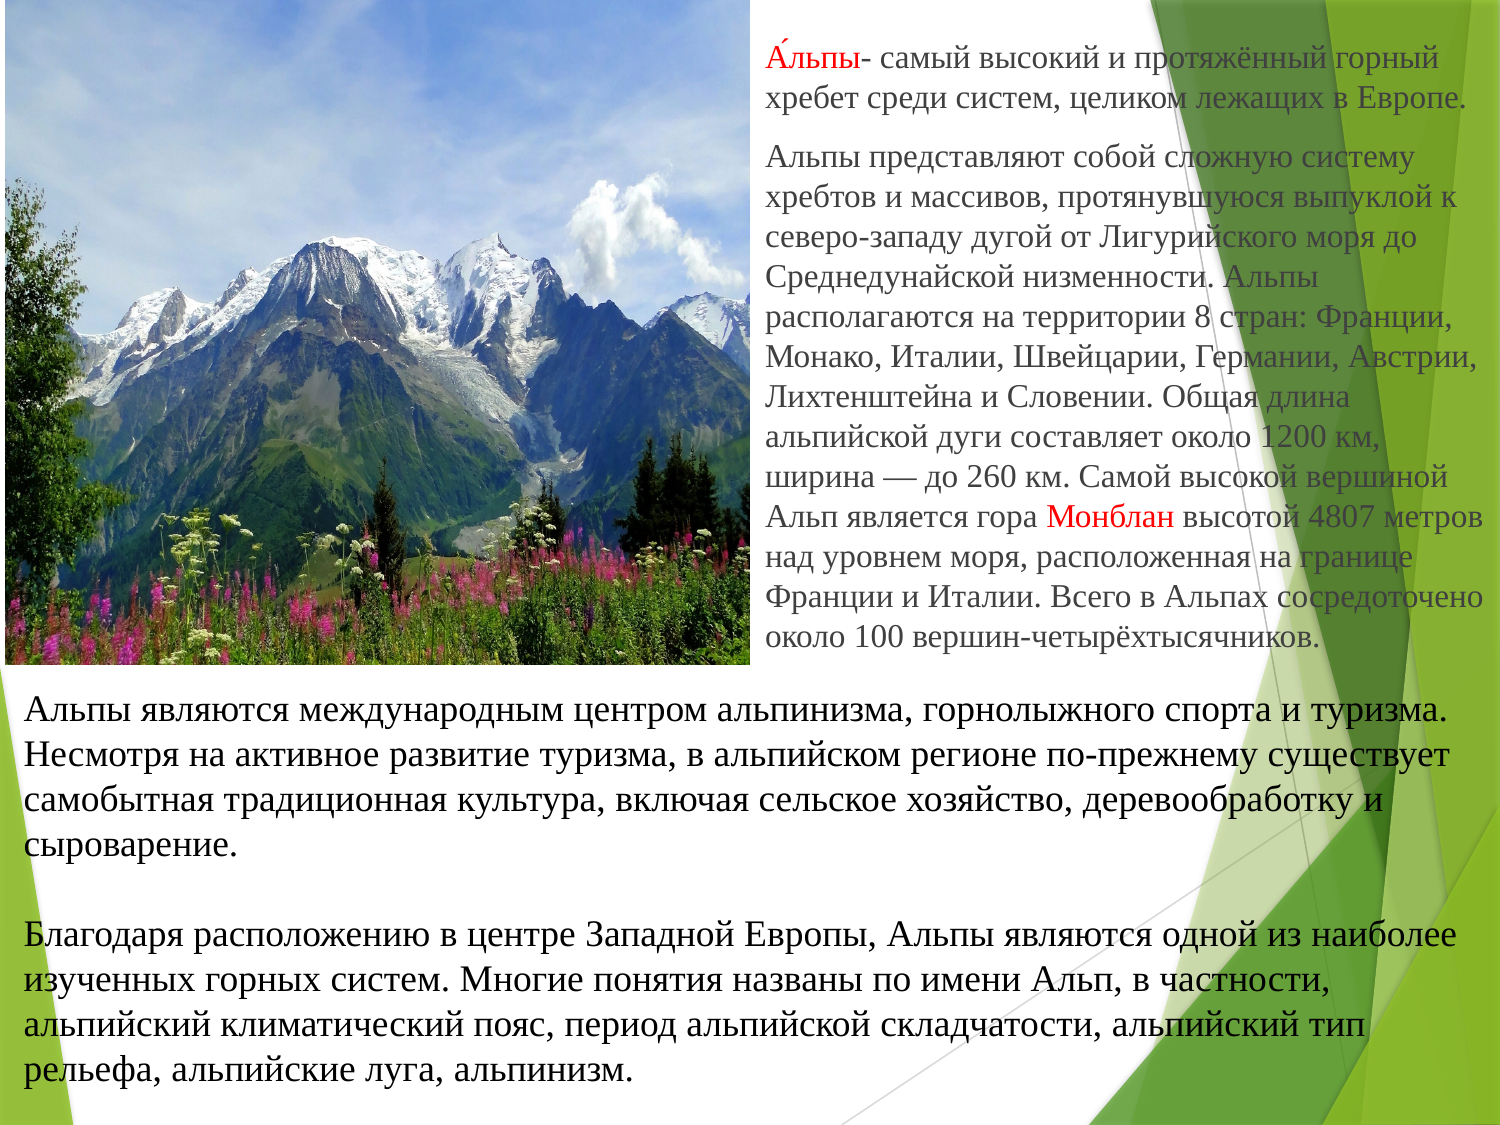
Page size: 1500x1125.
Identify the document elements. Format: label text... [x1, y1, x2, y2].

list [5, 0, 751, 665]
list А́льпы- самый высокий и протяжённый горный хребет среди систем, целиком лежащих в Европе. Альпы представляют собой сложную систему хребтов и массивов, протянувшуюся выпуклой к северо-западу дугой от Лигурийского моря до Среднедунайской низменности. Альпы располагаются на территории 8 стран: Франции, Монако, Италии, Швейцарии, Германии, Австрии, Лихтенштейна и Словении. Общая длина альпийской дуги составляет около 1200 км, ширина — до 260 км. Самой высокой вершиной Альп является гора Монблан высотой 4807 метров над уровнем моря, расположенная на границе Франции и Италии. Всего в Альпах сосредоточено около 100 вершин-четырёхтысячников. [750, 27, 1500, 676]
text_box Альпы являются международным центром альпинизма, горнолыжного спорта и туризма. Несмотря на активное развитие туризма, в альпийском регионе по-прежнему существует самобытная традиционная культура, включая сельское хозяйство, деревообработку и сыроварение. Благодаря расположению в центре Западной Европы, Альпы являются одной из наиболее изученных горных систем. Многие понятия названы по имени Альп, в частности, альпийский климатический пояс, период альпийской складчатости, альпийский тип рельефа, альпийские луга, альпинизм. [8, 676, 1500, 1097]
